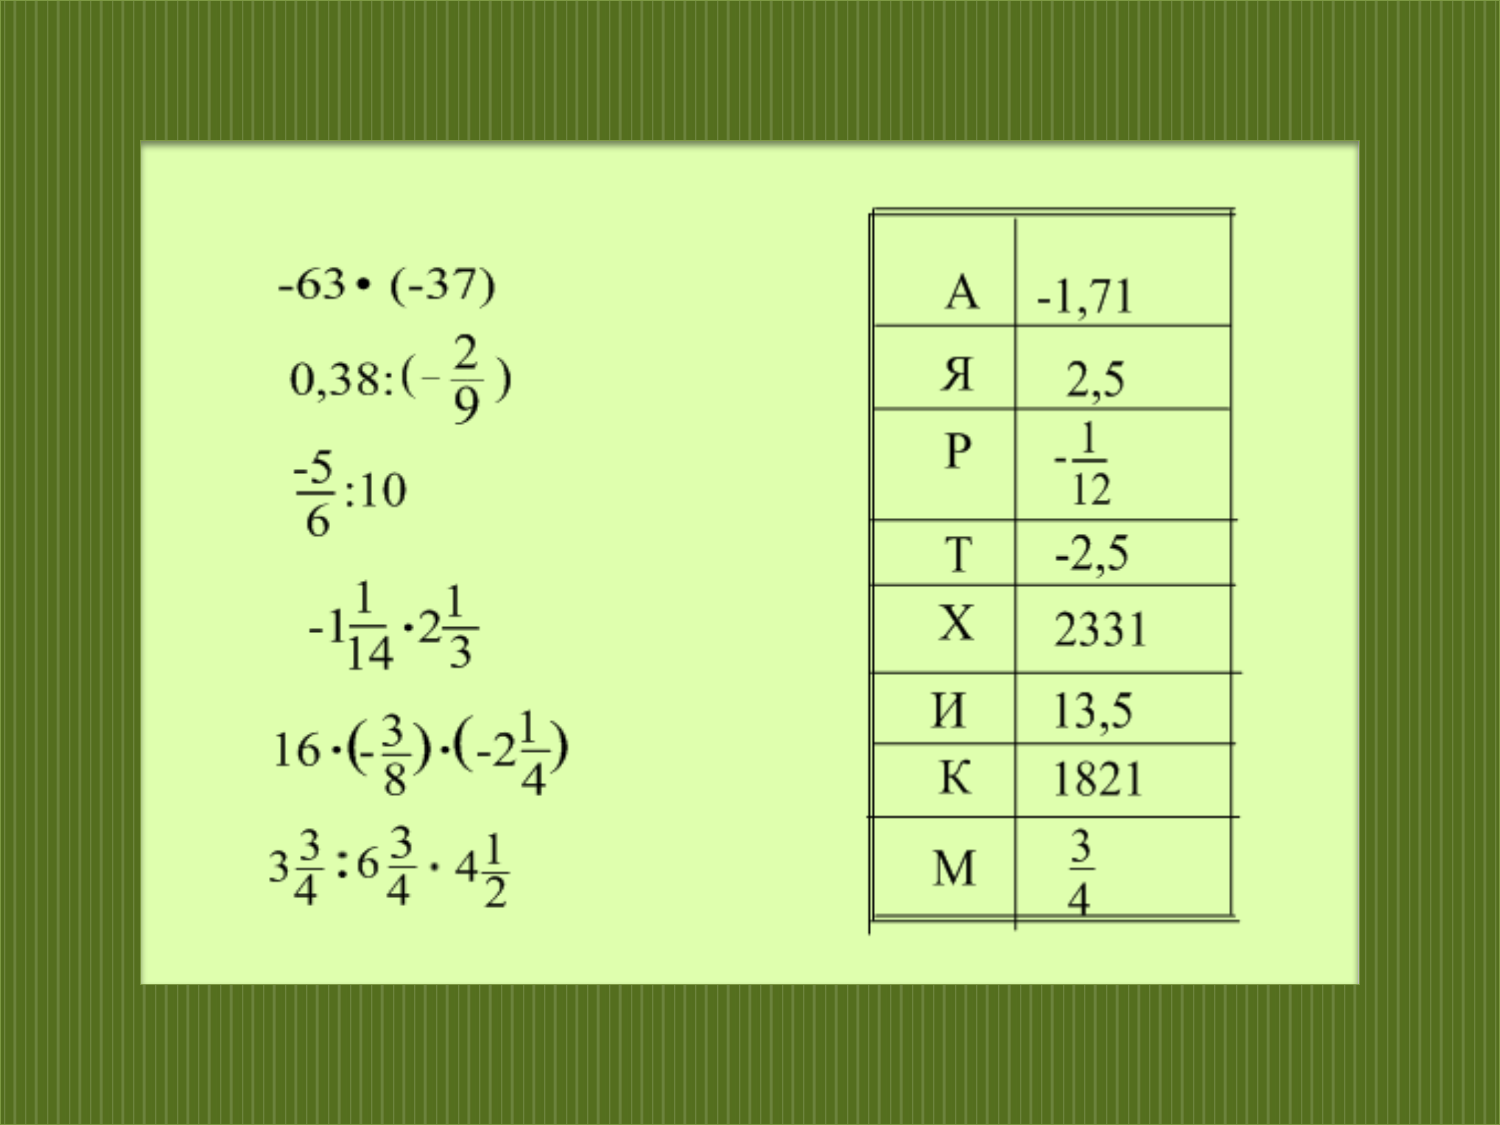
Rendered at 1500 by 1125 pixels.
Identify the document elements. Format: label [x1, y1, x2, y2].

text_box [0, 0, 1500, 1125]
picture [140, 58, 1358, 1066]
